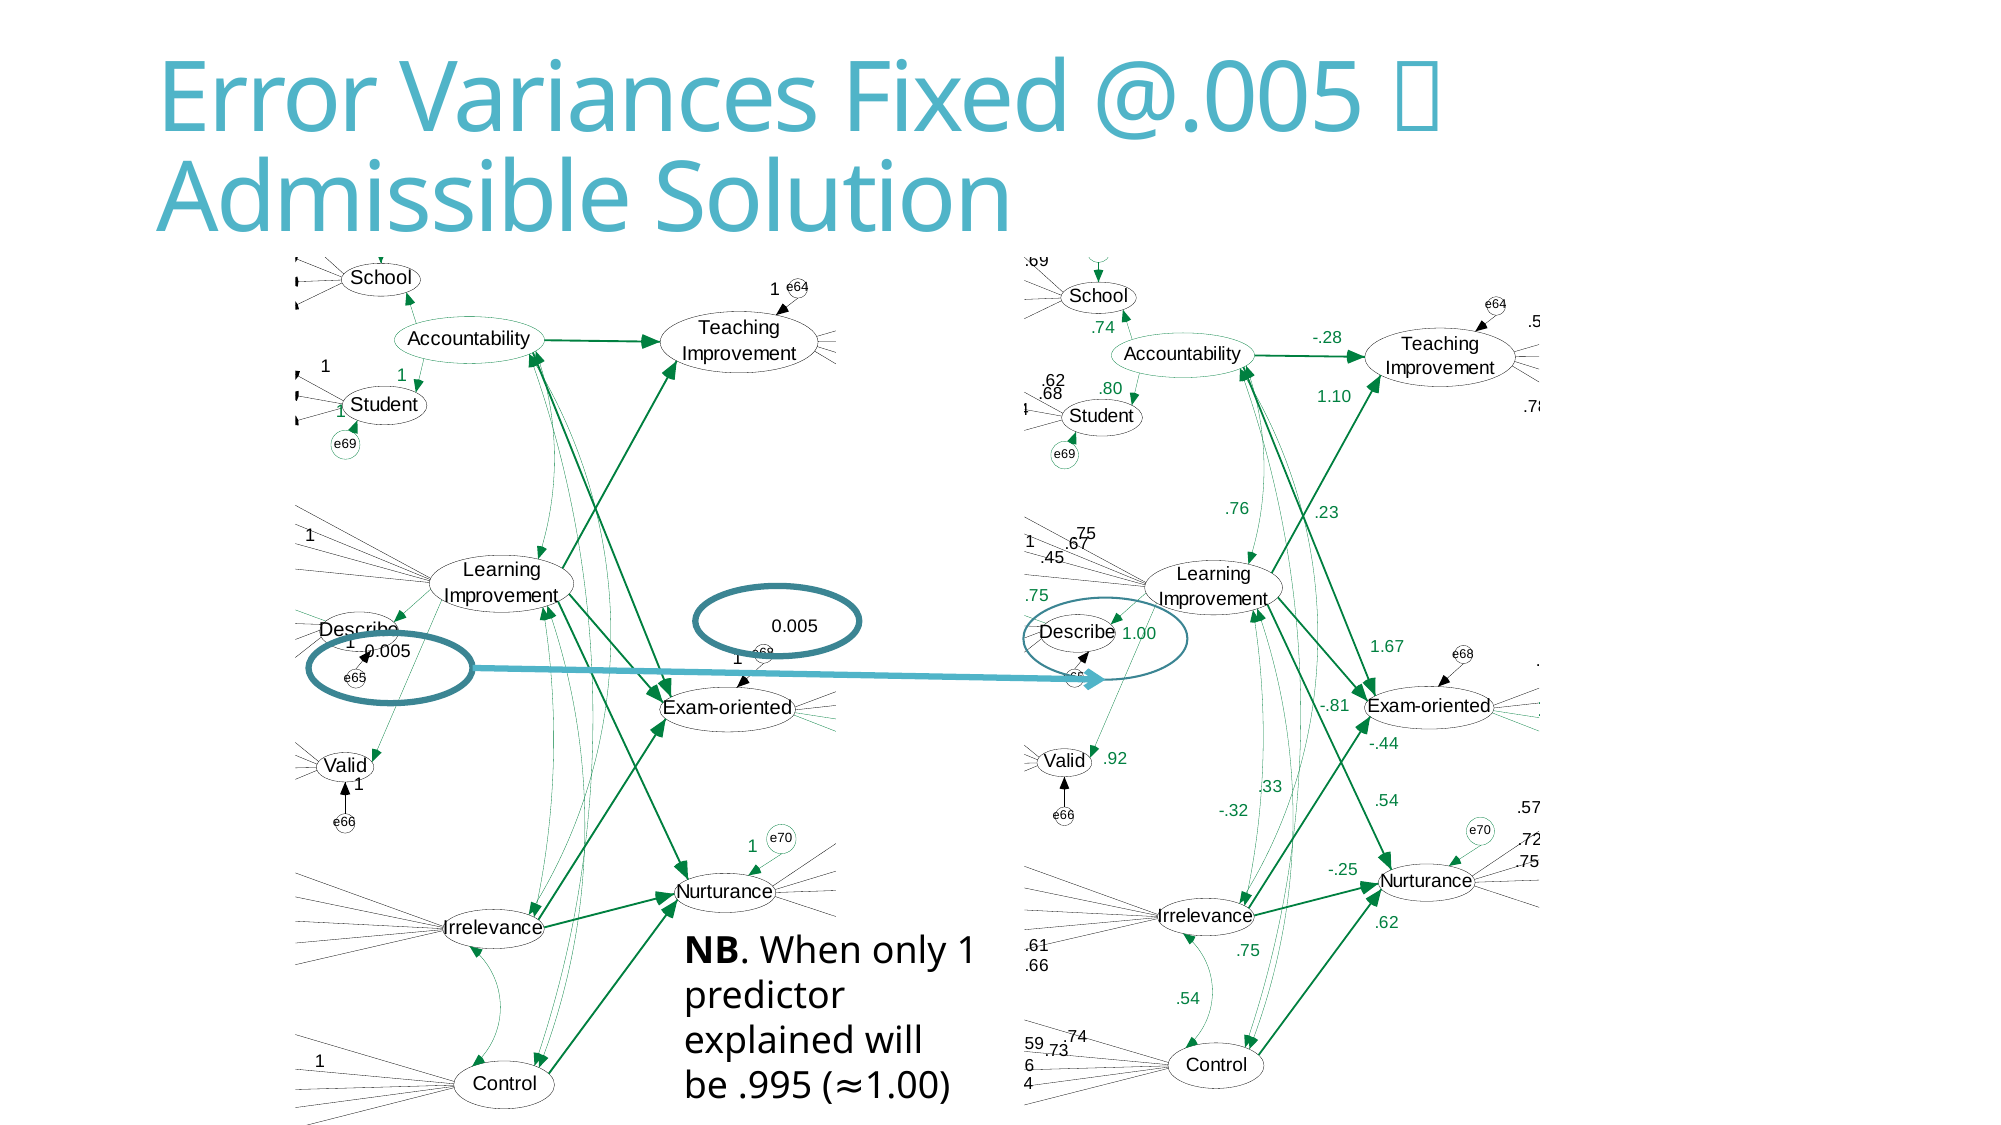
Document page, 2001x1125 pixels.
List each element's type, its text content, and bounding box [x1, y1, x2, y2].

text_box NB. When only 1 predictor explained will be .995 (≈1.00) [837, 918, 1024, 1114]
text_box [837, 595, 861, 647]
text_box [472, 667, 1106, 680]
picture [295, 257, 837, 1125]
picture [1024, 257, 1540, 1125]
title Error Variances Fixed @.005  Admissible Solution [141, 43, 1851, 260]
